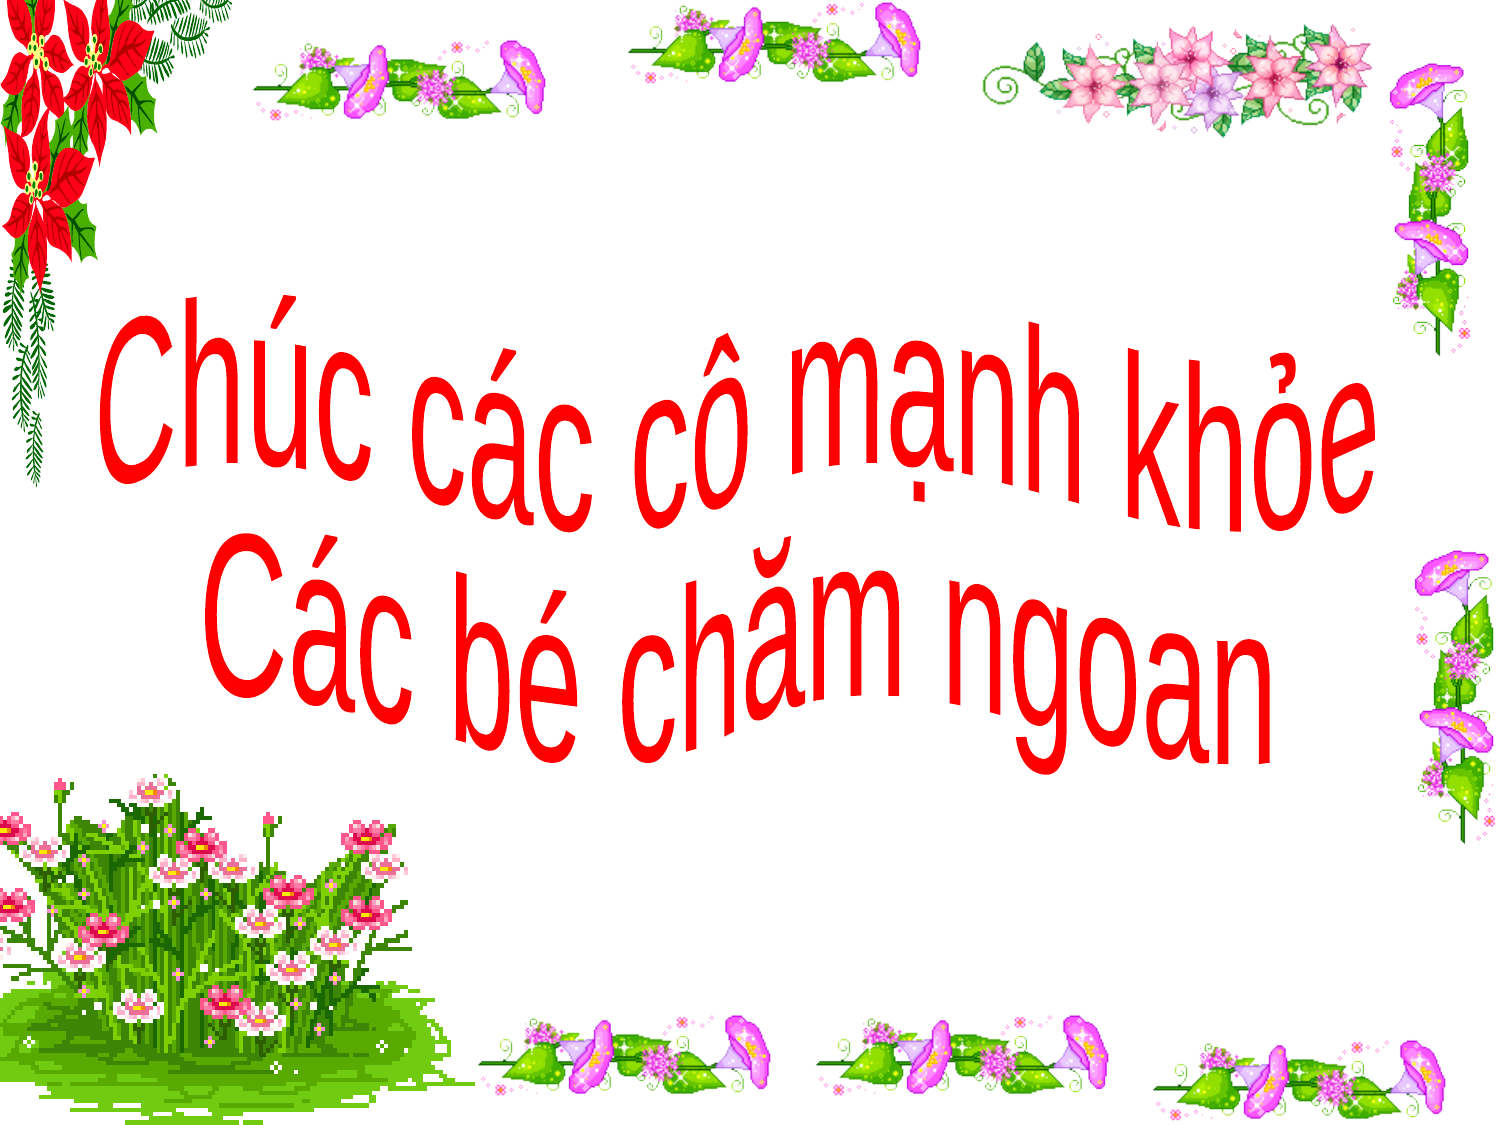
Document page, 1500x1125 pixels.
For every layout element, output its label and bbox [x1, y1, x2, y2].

picture [776, 876, 1134, 1125]
picture [963, 0, 1384, 296]
picture [1387, 37, 1476, 398]
picture [437, 38, 571, 124]
picture [1412, 524, 1500, 885]
picture [0, 774, 775, 1125]
picture [1113, 901, 1471, 1125]
picture [588, 0, 946, 224]
picture [0, 0, 348, 488]
title [348, 0, 437, 262]
